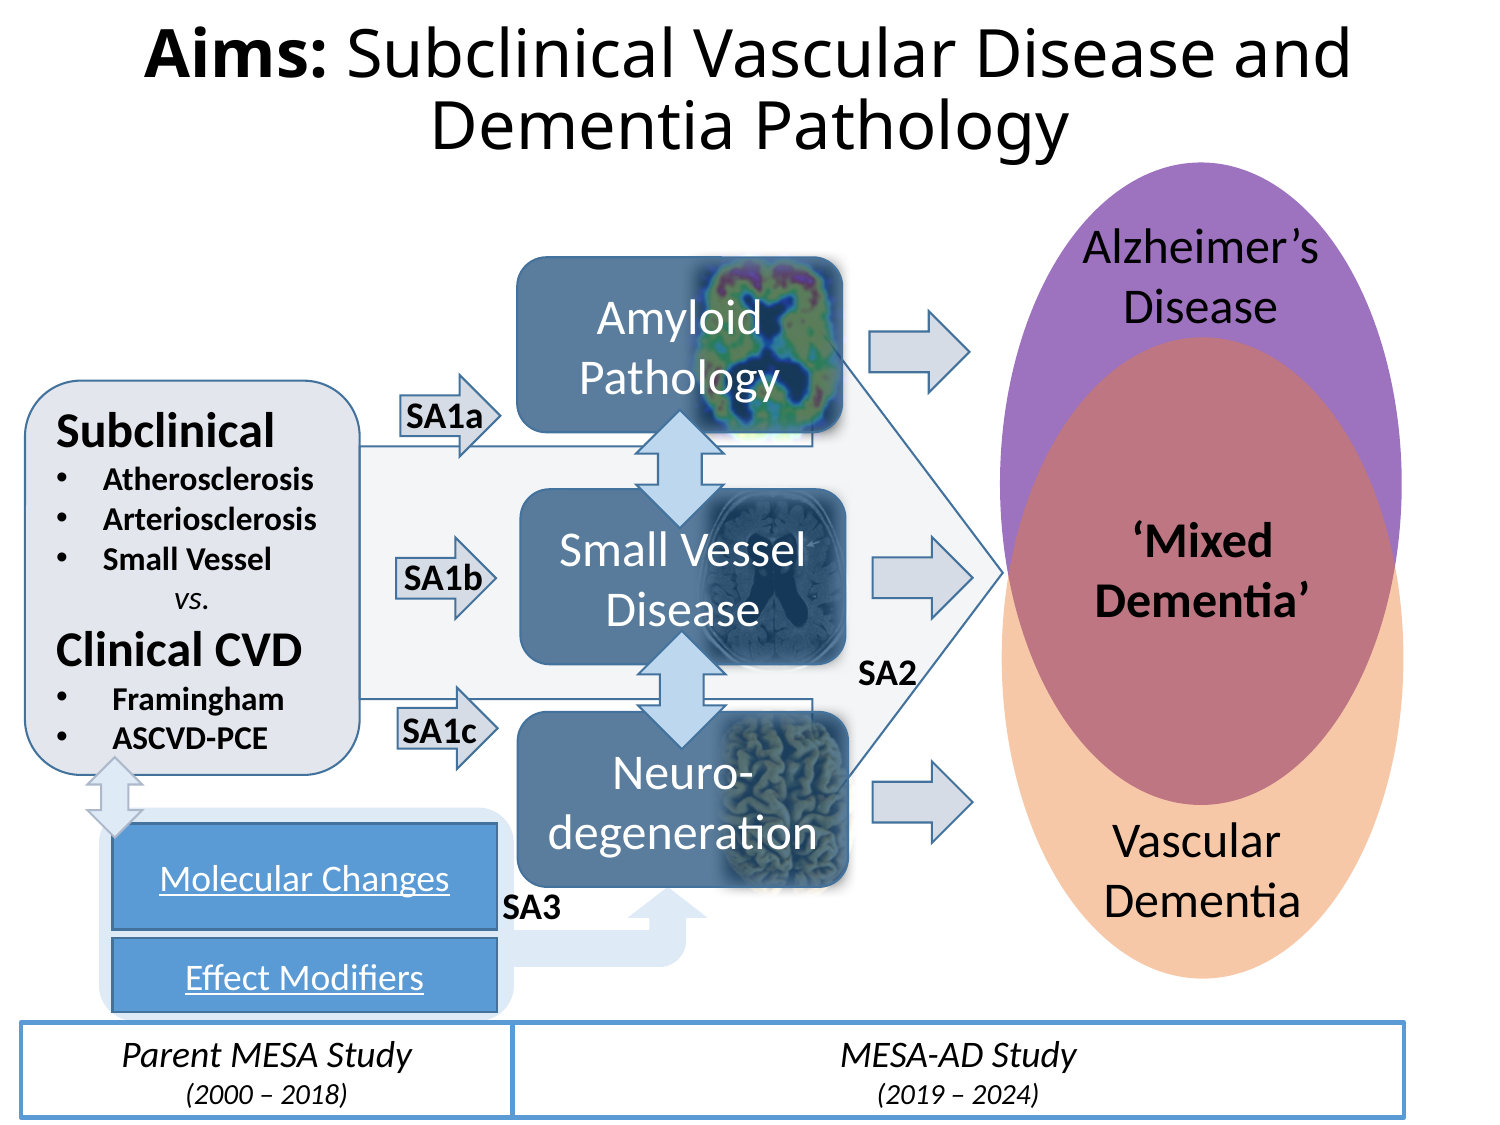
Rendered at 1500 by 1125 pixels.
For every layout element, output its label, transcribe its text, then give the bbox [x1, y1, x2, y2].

text_box [97, 827, 515, 1022]
text_box SA1a [391, 384, 503, 444]
title Aims: Subclinical Vascular Disease and Dementia Pathology [0, 11, 1500, 174]
text_box [633, 410, 727, 530]
text_box Effect Modifiers [111, 937, 498, 1013]
text_box SA1b [389, 546, 501, 606]
text_box Amyloid Pathology [516, 256, 678, 434]
text_box [130, 806, 515, 874]
text_box [454, 534, 466, 546]
picture [707, 702, 859, 900]
text_box [454, 606, 470, 622]
slide_number 7 [1059, 1042, 1397, 1103]
text_box [458, 444, 474, 459]
text_box [358, 445, 658, 701]
text_box [455, 684, 469, 698]
text_box [458, 372, 471, 384]
text_box Small Vessel Disease [519, 488, 691, 666]
text_box SA3 [487, 874, 611, 980]
text_box [611, 888, 711, 969]
picture [678, 248, 853, 447]
text_box [635, 629, 707, 751]
picture [691, 482, 853, 676]
text_box ‘Mixed Dementia’ Vascular Dementia [1000, 336, 1405, 980]
text_box [868, 308, 971, 396]
text_box [455, 759, 469, 772]
text_box [871, 758, 975, 846]
text_box MESA-AD Study (2019 – 2024) [512, 1022, 1404, 1118]
text_box [705, 676, 908, 766]
text_box SA2 [843, 640, 955, 701]
text_box Molecular Changes [111, 822, 498, 931]
text_box [703, 372, 1005, 640]
text_box [871, 534, 975, 621]
text_box [84, 755, 145, 839]
text_box Neuro- degeneration [516, 710, 707, 888]
text_box Subclinical Atherosclerosis Arteriosclerosis Small Vessel vs. Clinical CVD Framingham ASCVD-PCE [23, 379, 361, 776]
text_box SA1c [387, 698, 499, 759]
text_box Parent MESA Study (2000 – 2018) [20, 1022, 512, 1118]
text_box Alzheimer’s Disease [998, 161, 1403, 574]
